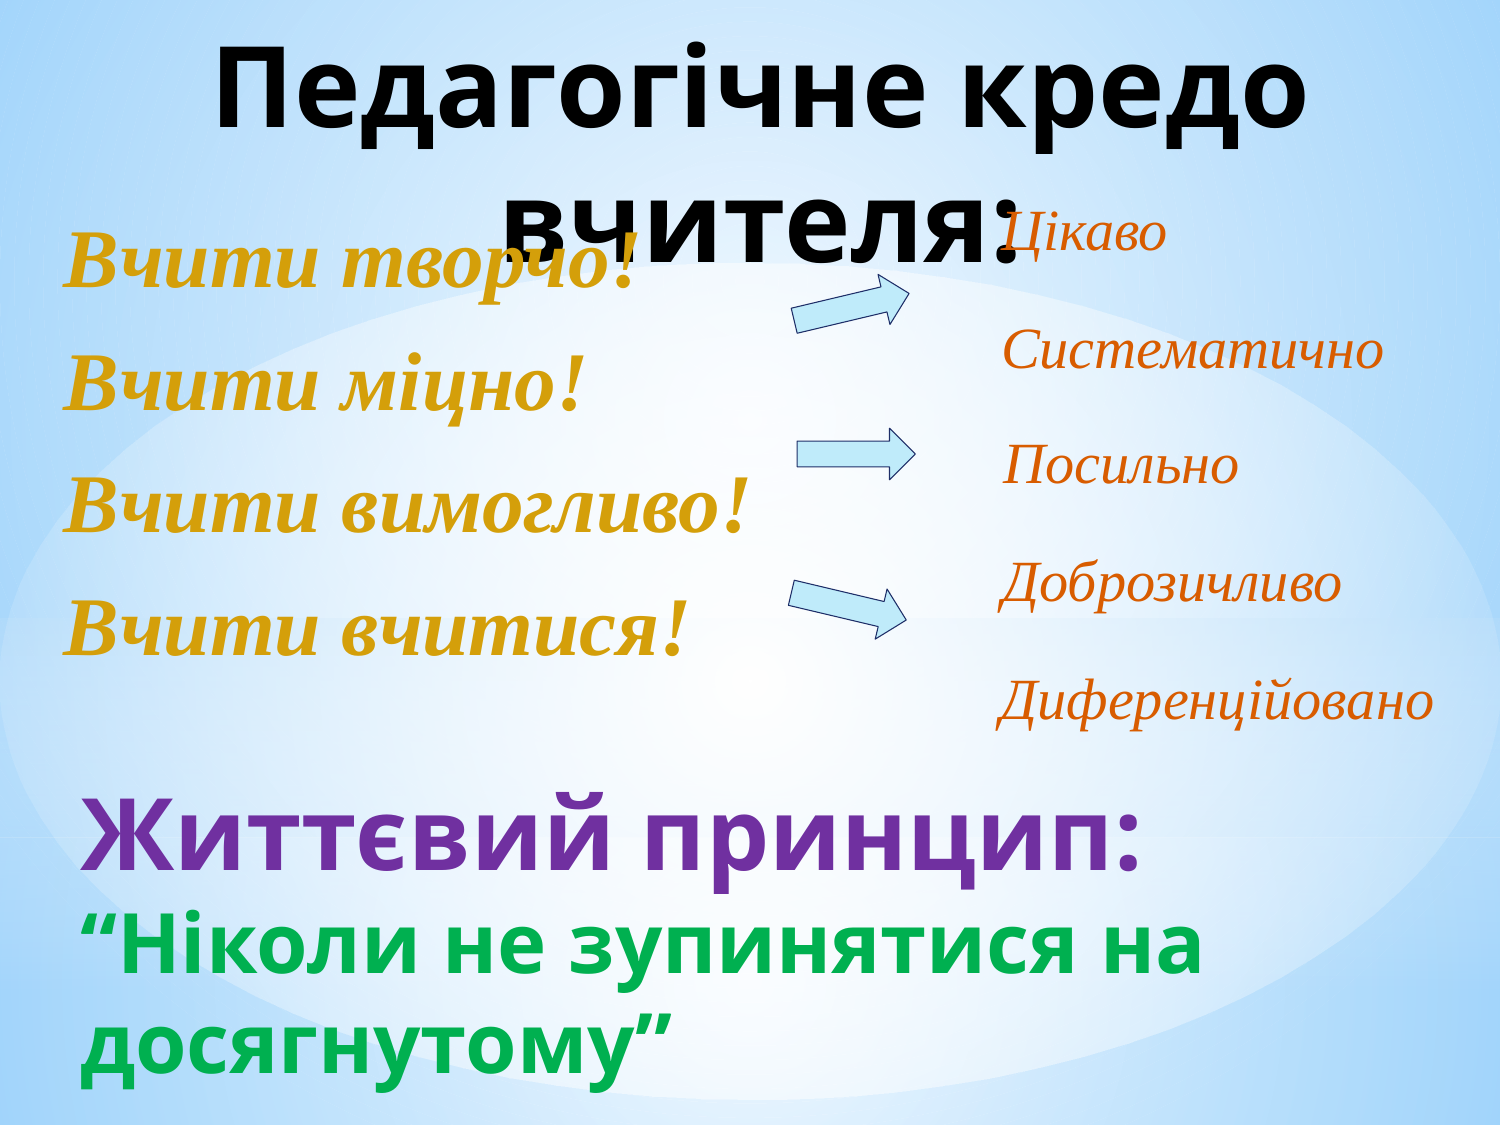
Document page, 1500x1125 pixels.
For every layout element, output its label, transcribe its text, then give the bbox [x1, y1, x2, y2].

text_box Посильно [988, 417, 1258, 503]
text_box Життєвий принцип: “Ніколи не зупинятися на досягнутому” [65, 763, 1452, 1098]
text_box [789, 273, 911, 335]
title Педагогічне кредо вчителя: [81, 7, 1440, 195]
text_box [787, 578, 908, 641]
list Вчити творчо! Вчити міцно! Вчити вимогливо! Вчити вчитися! [41, 196, 857, 693]
text_box Цікаво [986, 184, 1333, 270]
text_box Систематично [986, 302, 1416, 388]
text_box Диференційовано [985, 653, 1450, 739]
text_box Доброзичливо [987, 535, 1358, 621]
text_box [795, 427, 917, 481]
